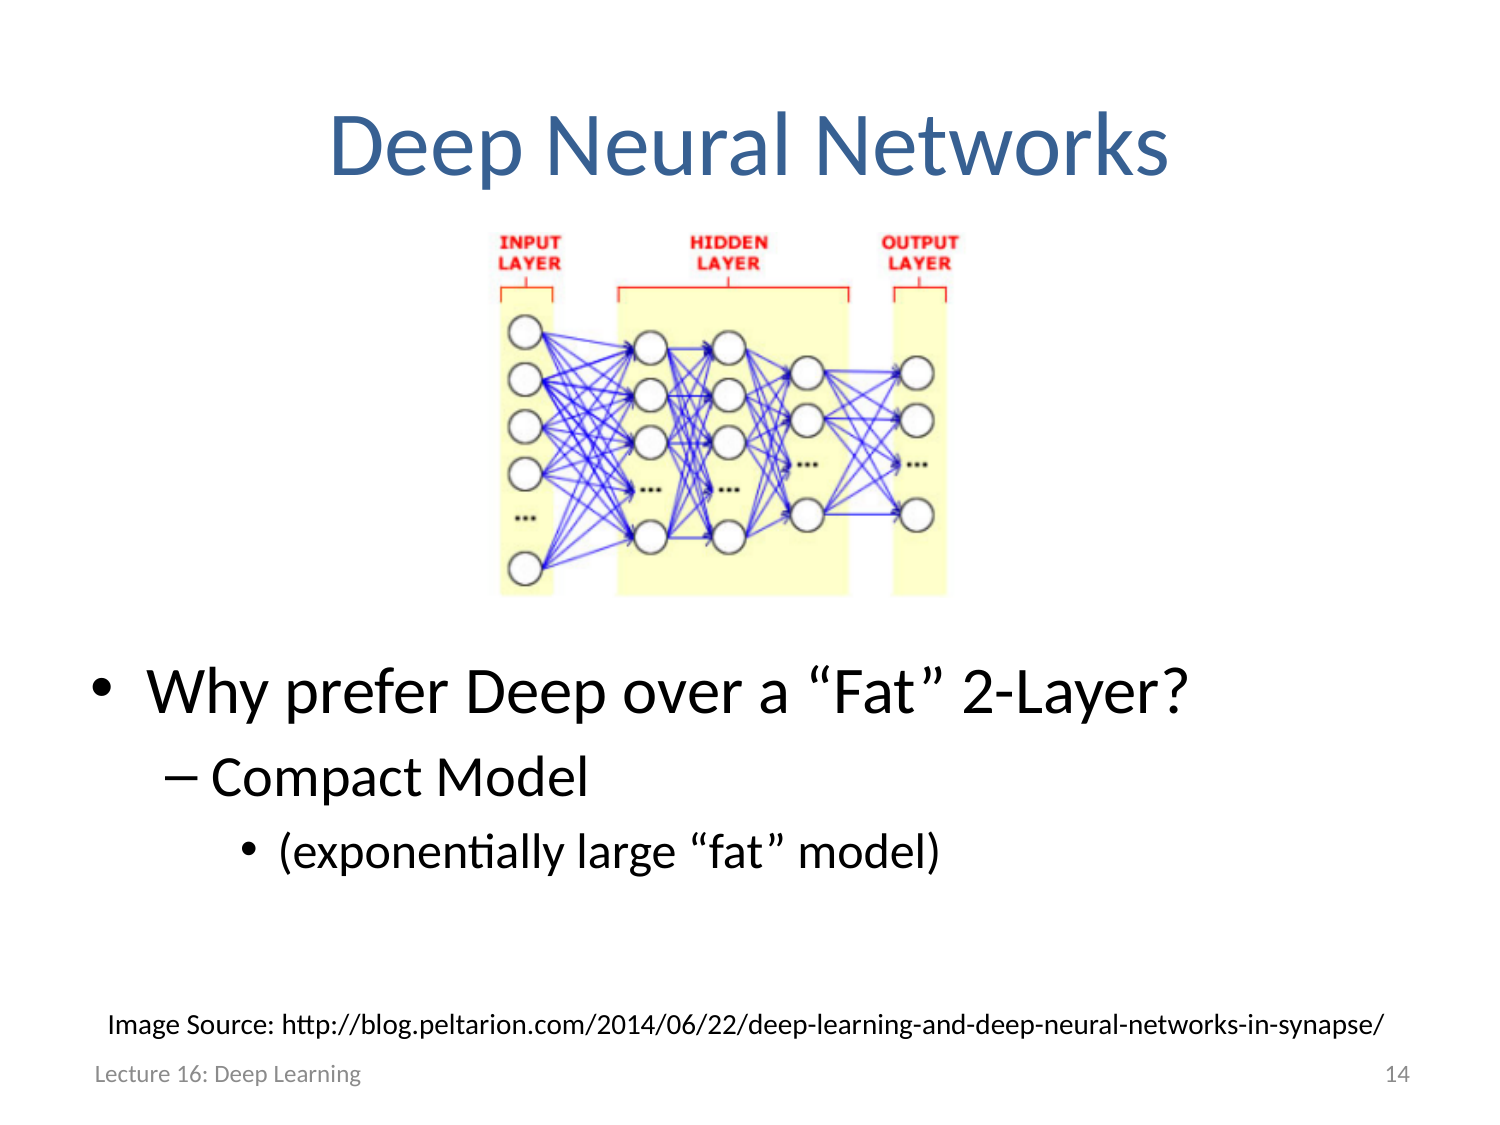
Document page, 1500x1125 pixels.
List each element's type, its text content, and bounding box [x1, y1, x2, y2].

footer Lecture 16: Deep Learning [75, 1042, 382, 1103]
picture [480, 232, 976, 599]
list Why prefer Deep over a “Fat” 2-Layer? Compact Model (exponentially large “fat” model) [75, 638, 1425, 1005]
text_box Image Source: http://blog.peltarion.com/2014/06/22/deep-learning-and-deep-neural-networks-in-synapse/ [93, 997, 1401, 1048]
slide_number 14 [1074, 1042, 1425, 1103]
title Deep Neural Networks [75, 45, 1425, 233]
